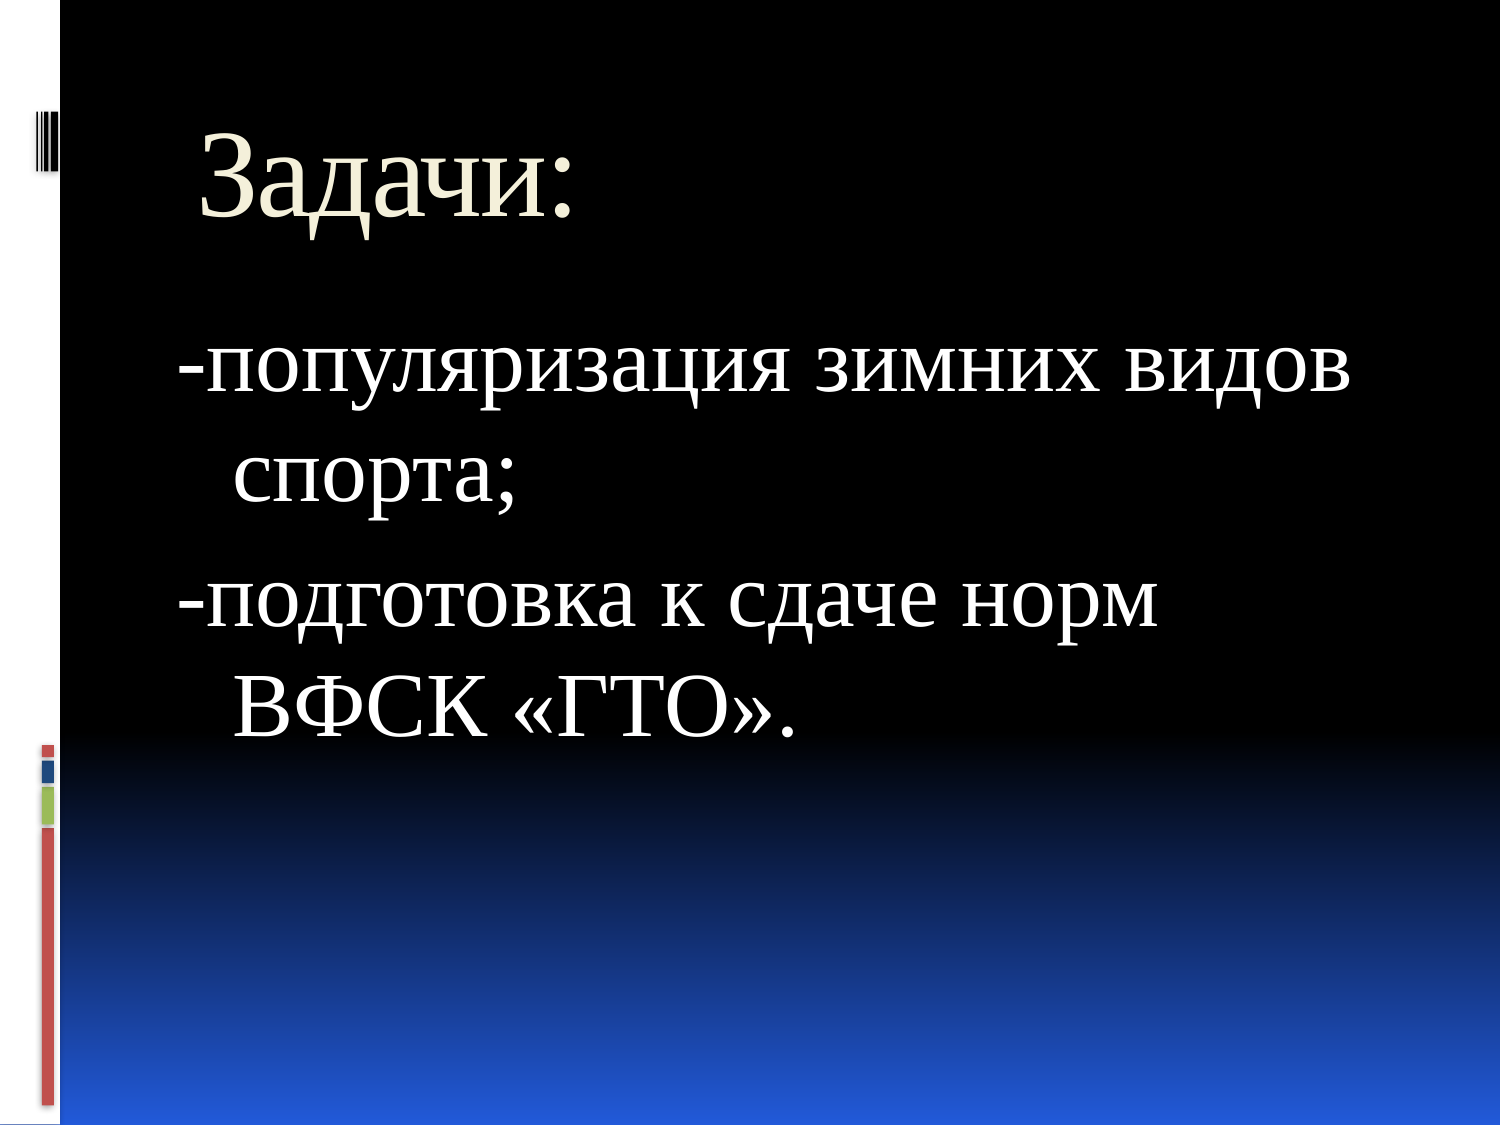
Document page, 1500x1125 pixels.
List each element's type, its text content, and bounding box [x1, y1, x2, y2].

title Задачи: [150, 83, 1425, 234]
list -популяризация зимних видов спорта; -подготовка к сдаче норм ВФСК «ГТО». [150, 292, 1425, 1043]
